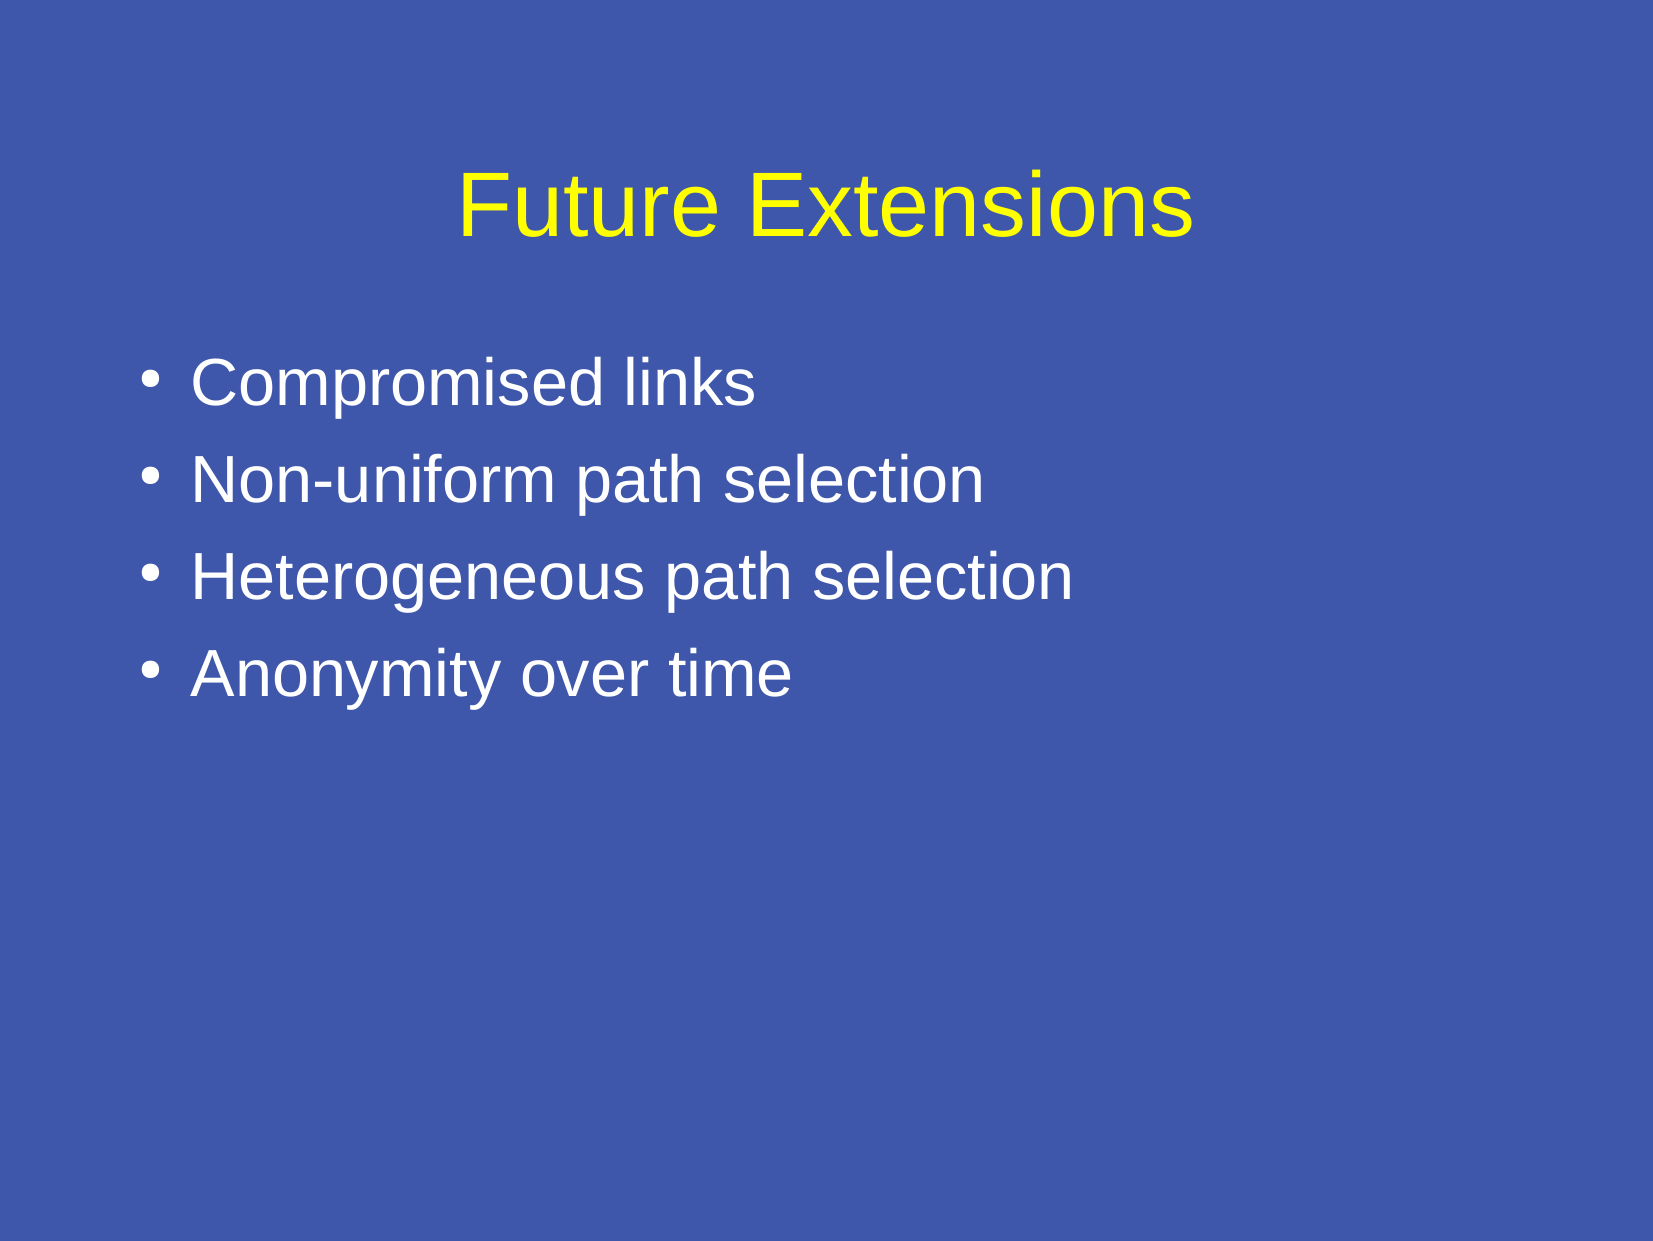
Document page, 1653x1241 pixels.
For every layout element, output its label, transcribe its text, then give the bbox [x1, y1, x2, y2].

title Future Extensions [121, 102, 1532, 309]
list Compromised links Non-uniform path selection Heterogeneous path selection Anonymity over time [121, 344, 1532, 1125]
